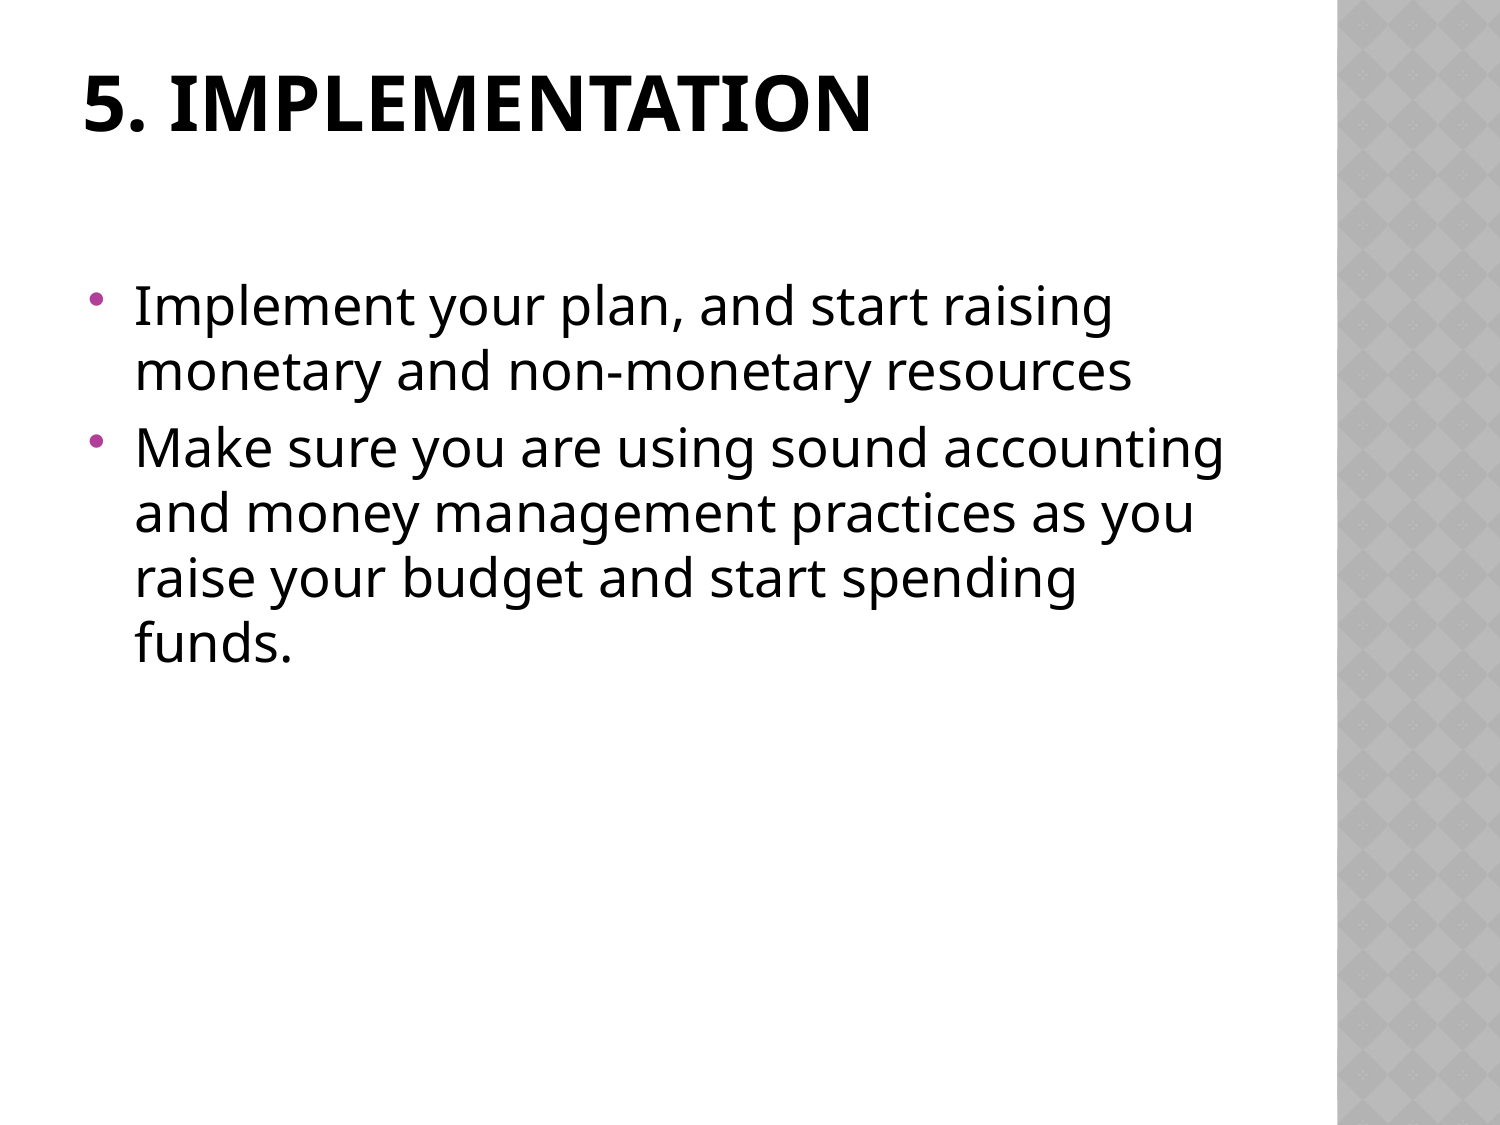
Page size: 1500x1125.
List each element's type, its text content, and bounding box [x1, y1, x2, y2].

title 5. Implementation [75, 52, 1263, 240]
list Implement your plan, and start raising monetary and non-monetary resources Make sure you are using sound accounting and money management practices as you raise your budget and start spending funds. [75, 264, 1263, 1059]
